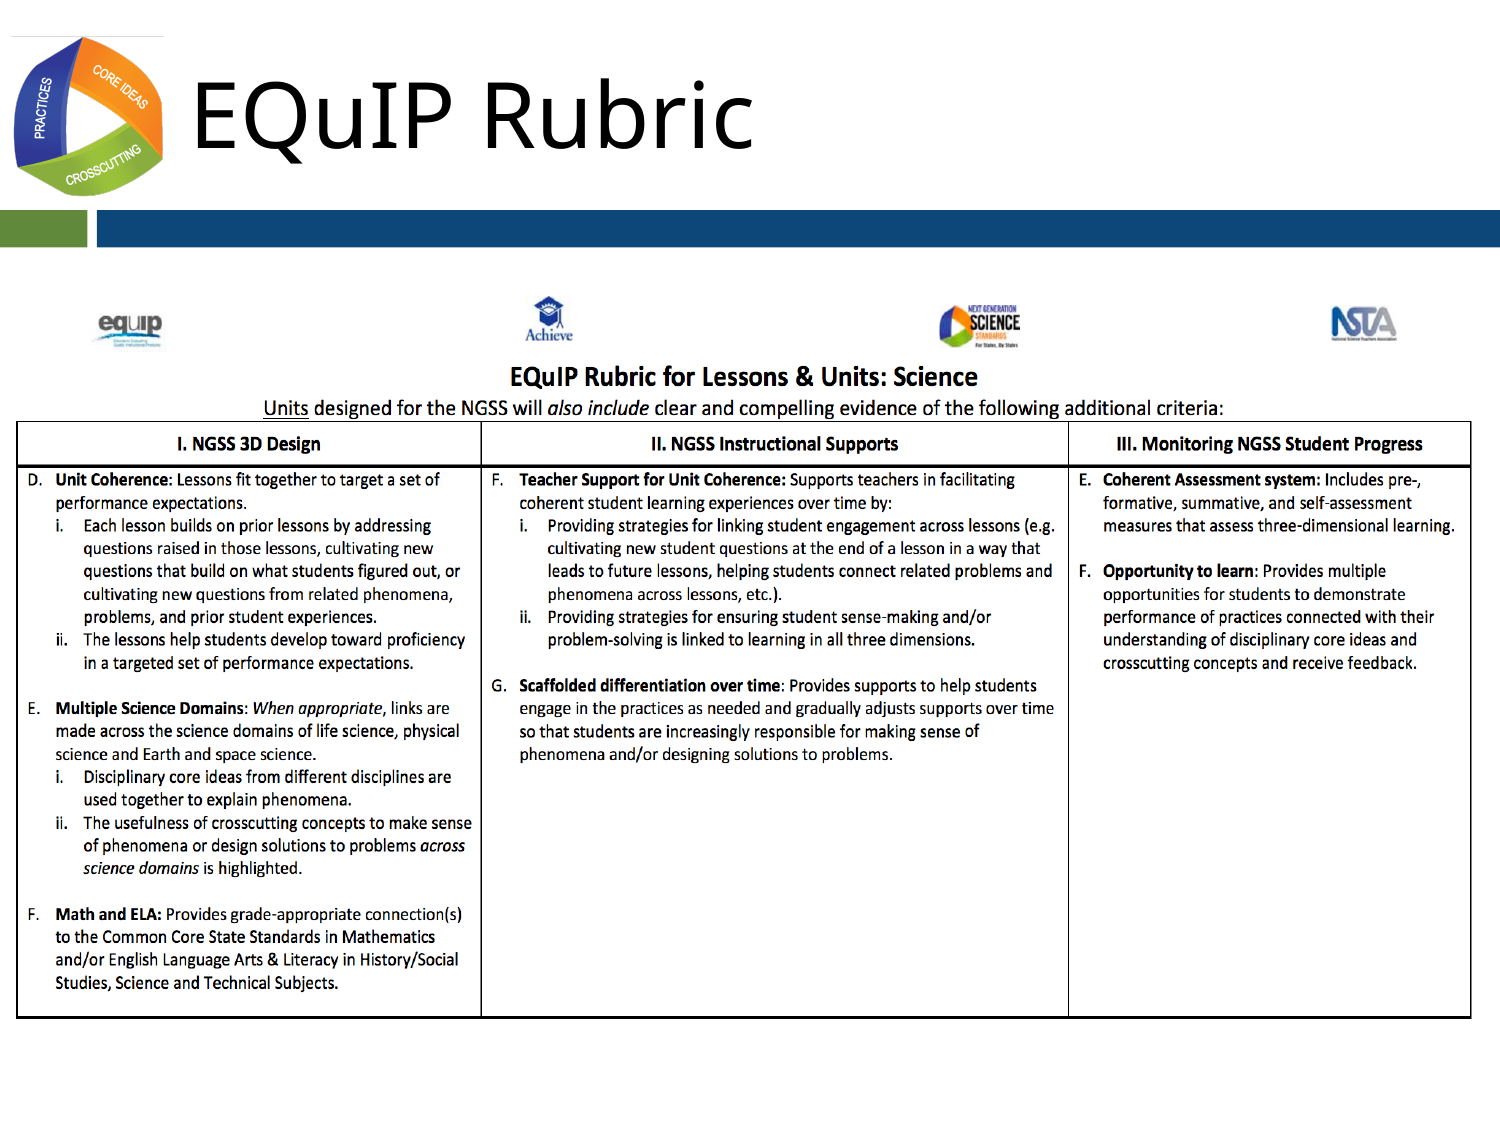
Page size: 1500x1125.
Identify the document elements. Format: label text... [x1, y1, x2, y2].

picture [11, 36, 164, 197]
title EQuIP Rubric [174, 37, 1438, 200]
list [0, 262, 1500, 1125]
